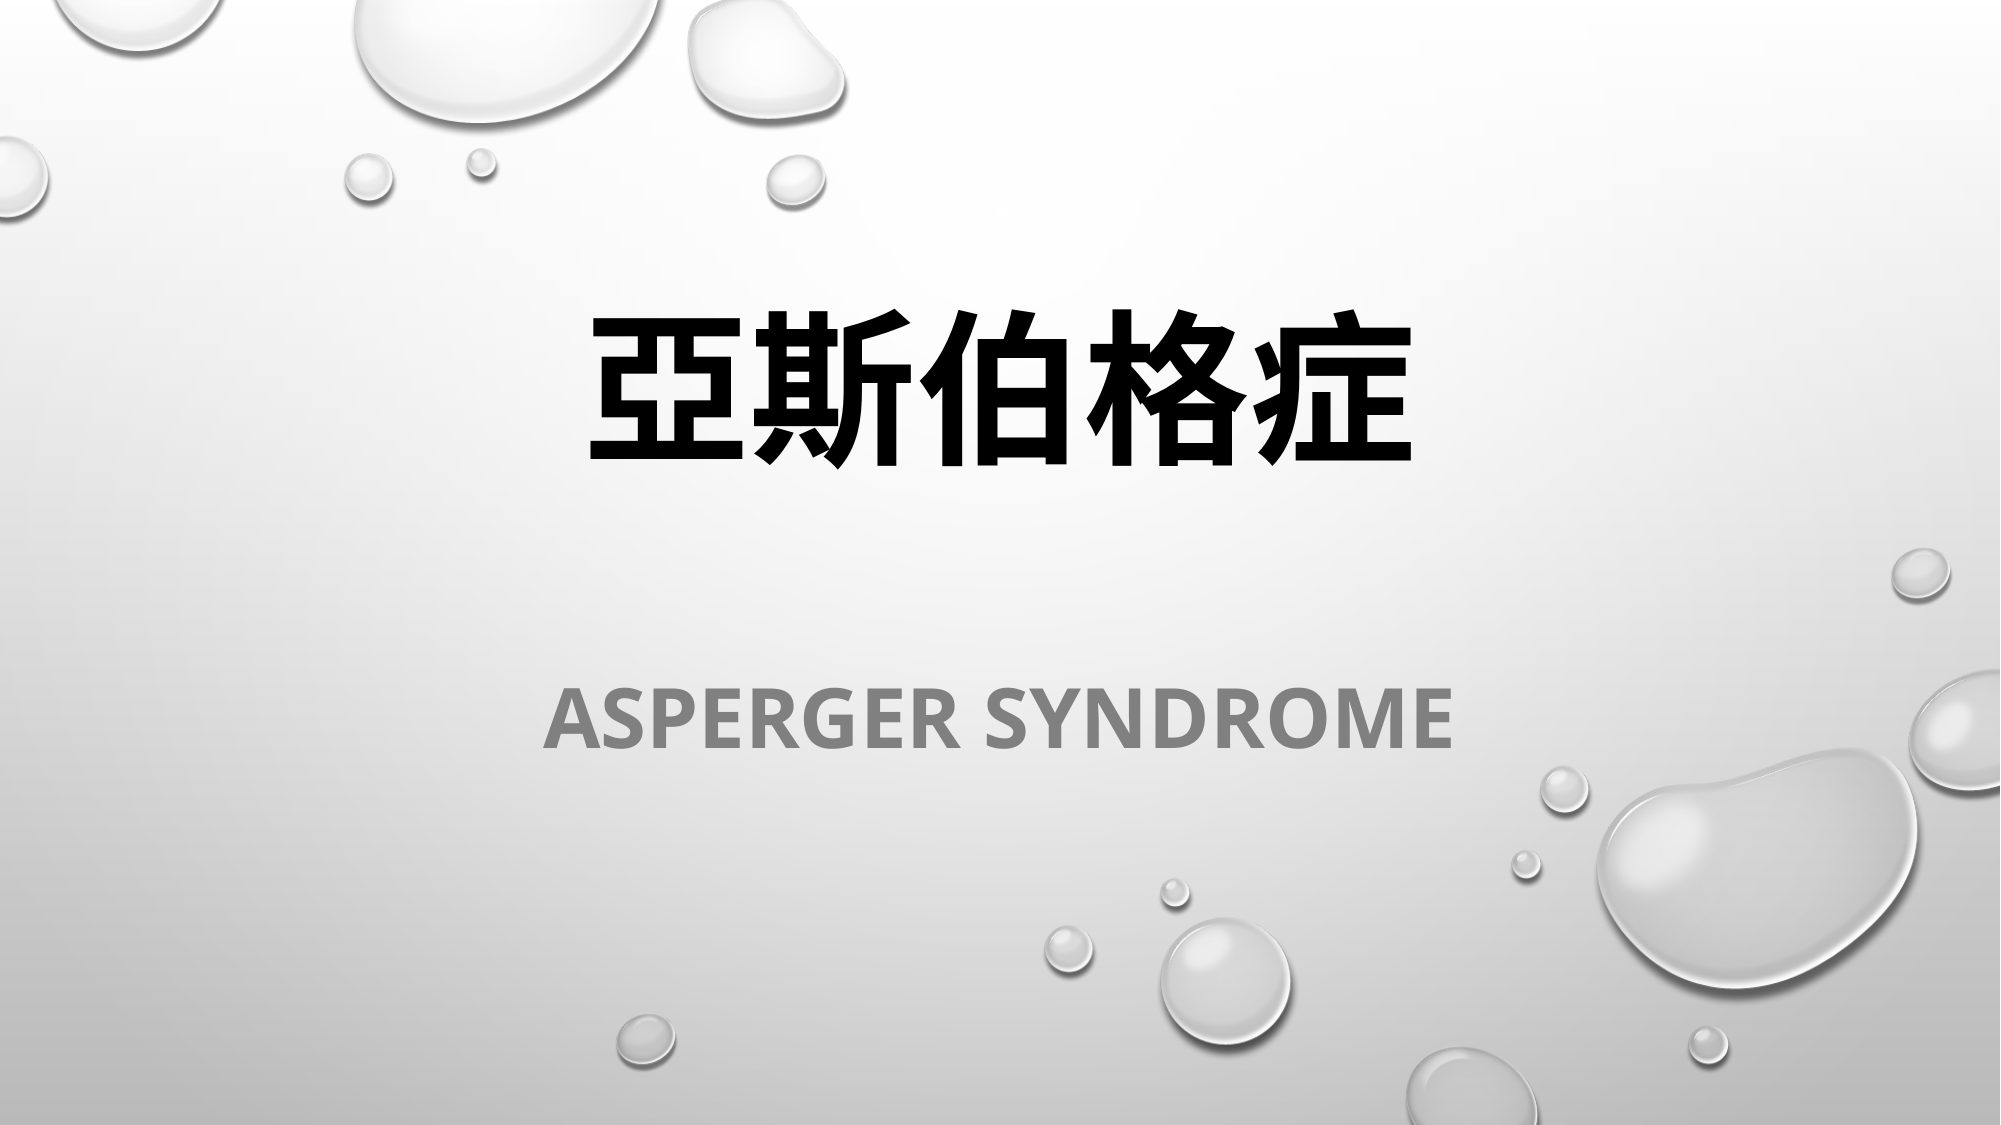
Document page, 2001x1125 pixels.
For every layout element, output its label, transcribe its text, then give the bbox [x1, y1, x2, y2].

title 亞斯伯格症 [249, 103, 1750, 496]
picture [0, 0, 2000, 1125]
subtitle Asperger syndrome [287, 637, 1713, 863]
